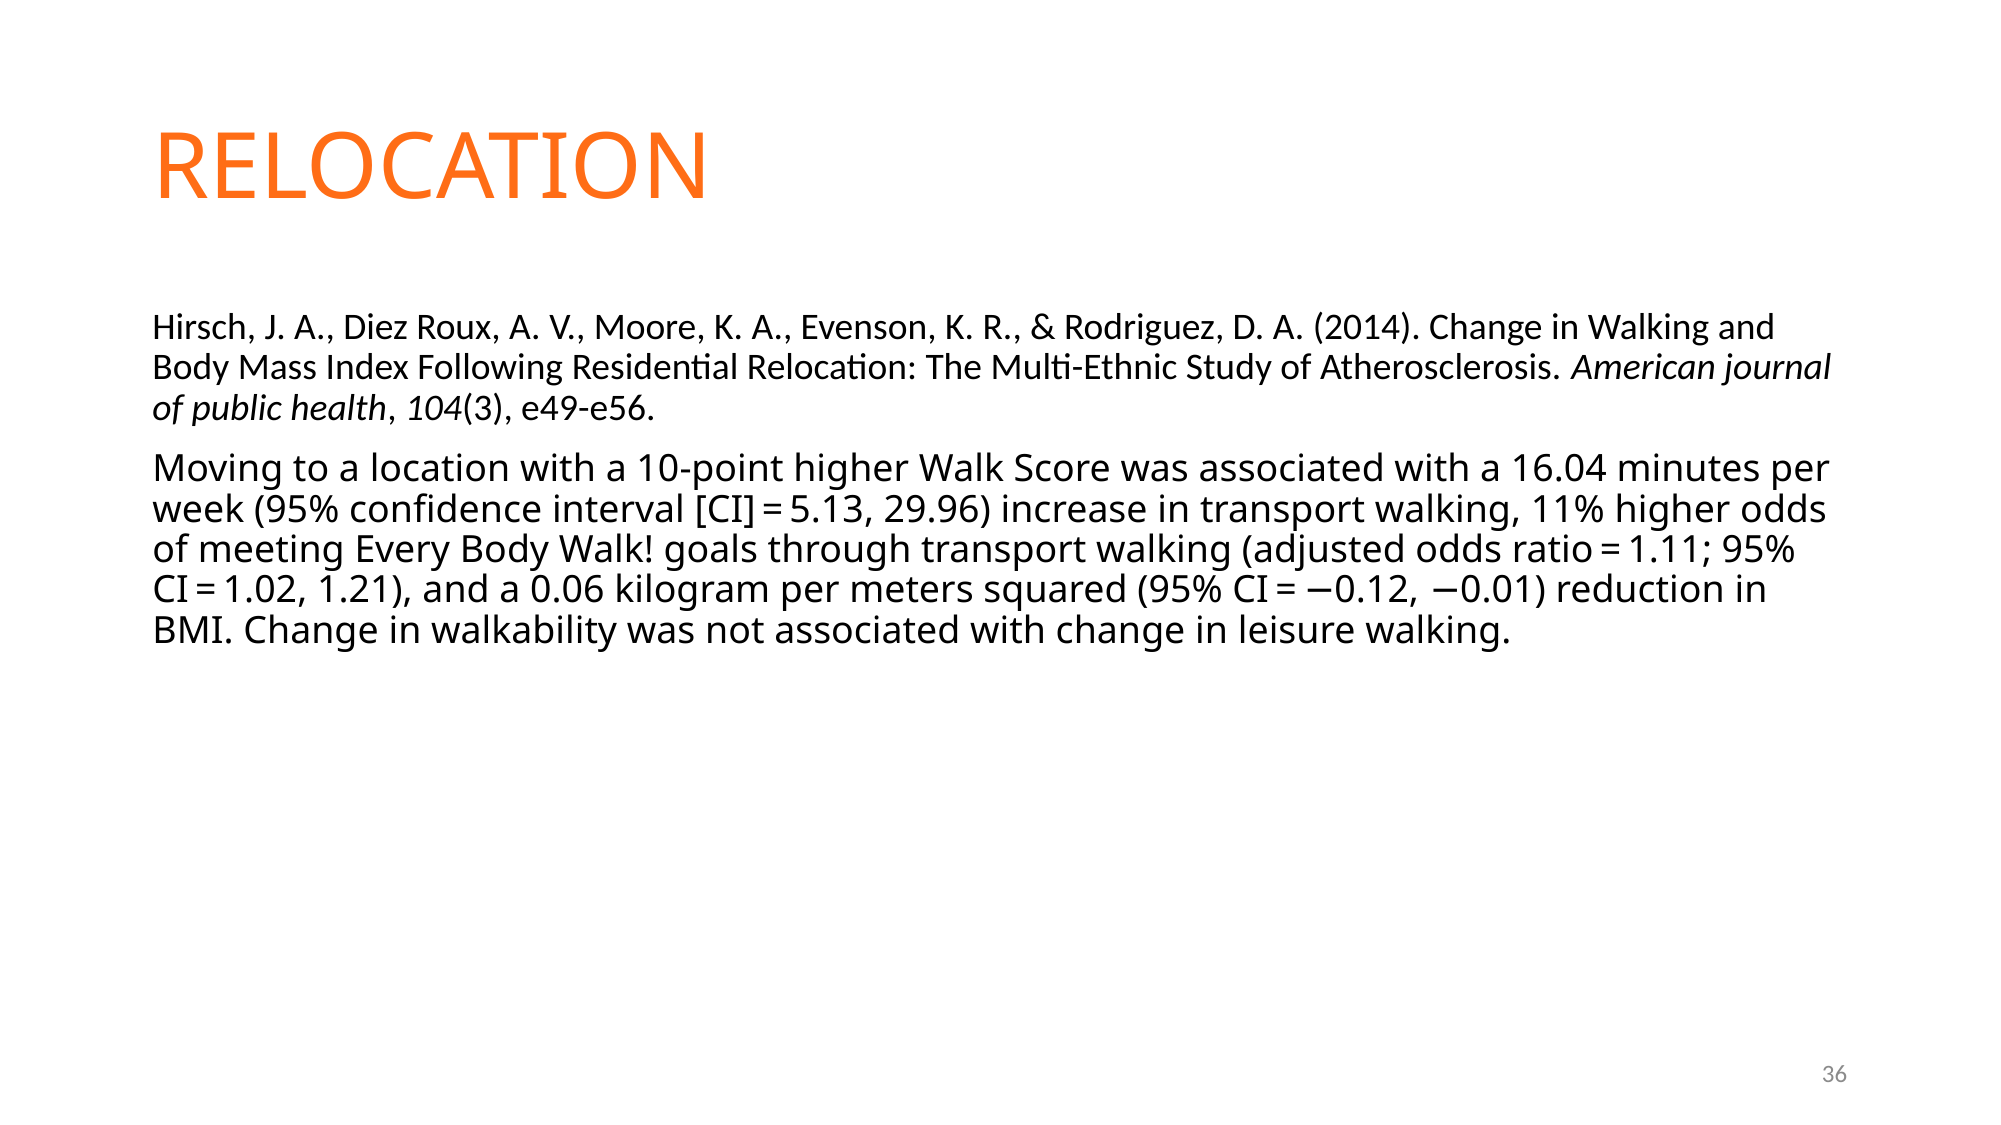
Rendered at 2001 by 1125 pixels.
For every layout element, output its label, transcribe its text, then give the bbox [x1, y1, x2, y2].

title Relocation [137, 59, 1863, 278]
list Hirsch, J. A., Diez Roux, A. V., Moore, K. A., Evenson, K. R., & Rodriguez, D. A. (2014). Change in Walking and Body Mass Index Following Residential Relocation: The Multi-Ethnic Study of Atherosclerosis. American journal of public health, 104(3), e49-e56. Moving to a location with a 10-point higher Walk Score was associated with a 16.04 minutes per week (95% confidence interval [CI] = 5.13, 29.96) increase in transport walking, 11% higher odds of meeting Every Body Walk! goals through transport walking (adjusted odds ratio = 1.11; 95% CI = 1.02, 1.21), and a 0.06 kilogram per meters squared (95% CI = −0.12, −0.01) reduction in BMI. Change in walkability was not associated with change in leisure walking. [137, 299, 1863, 1014]
slide_number 36 [1412, 1042, 1863, 1103]
